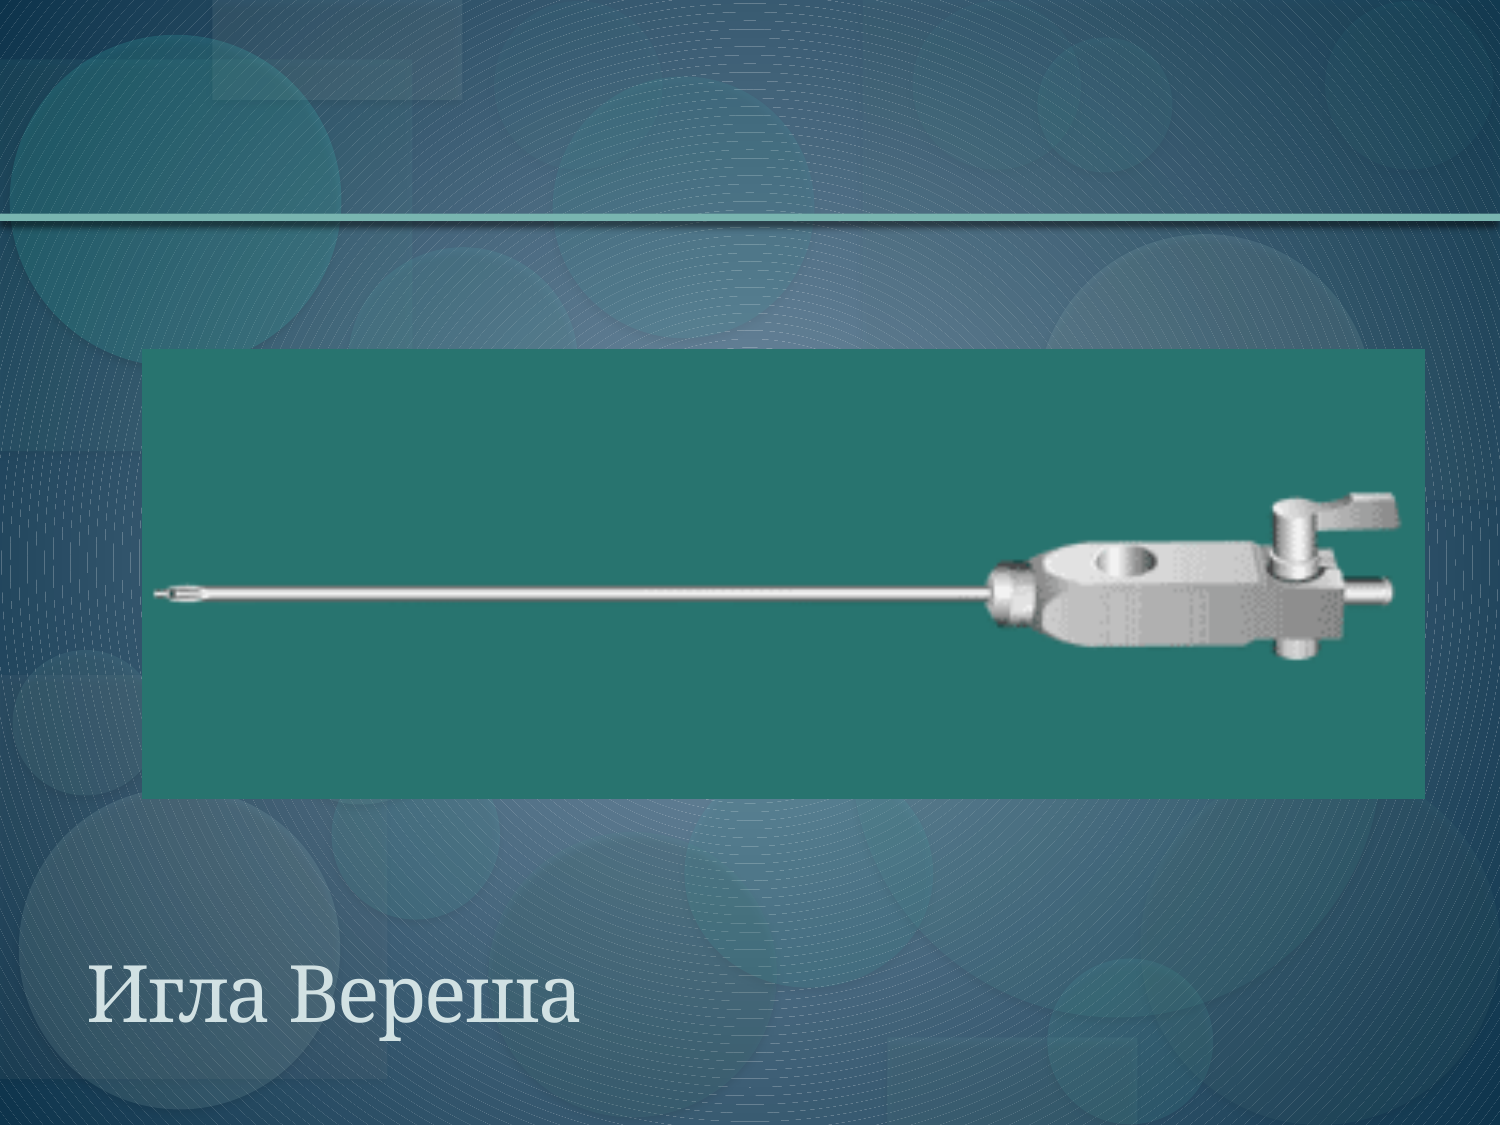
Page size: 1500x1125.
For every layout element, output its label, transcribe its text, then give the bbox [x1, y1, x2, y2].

title Игла Вереша [71, 857, 1422, 1046]
picture [142, 349, 1426, 800]
